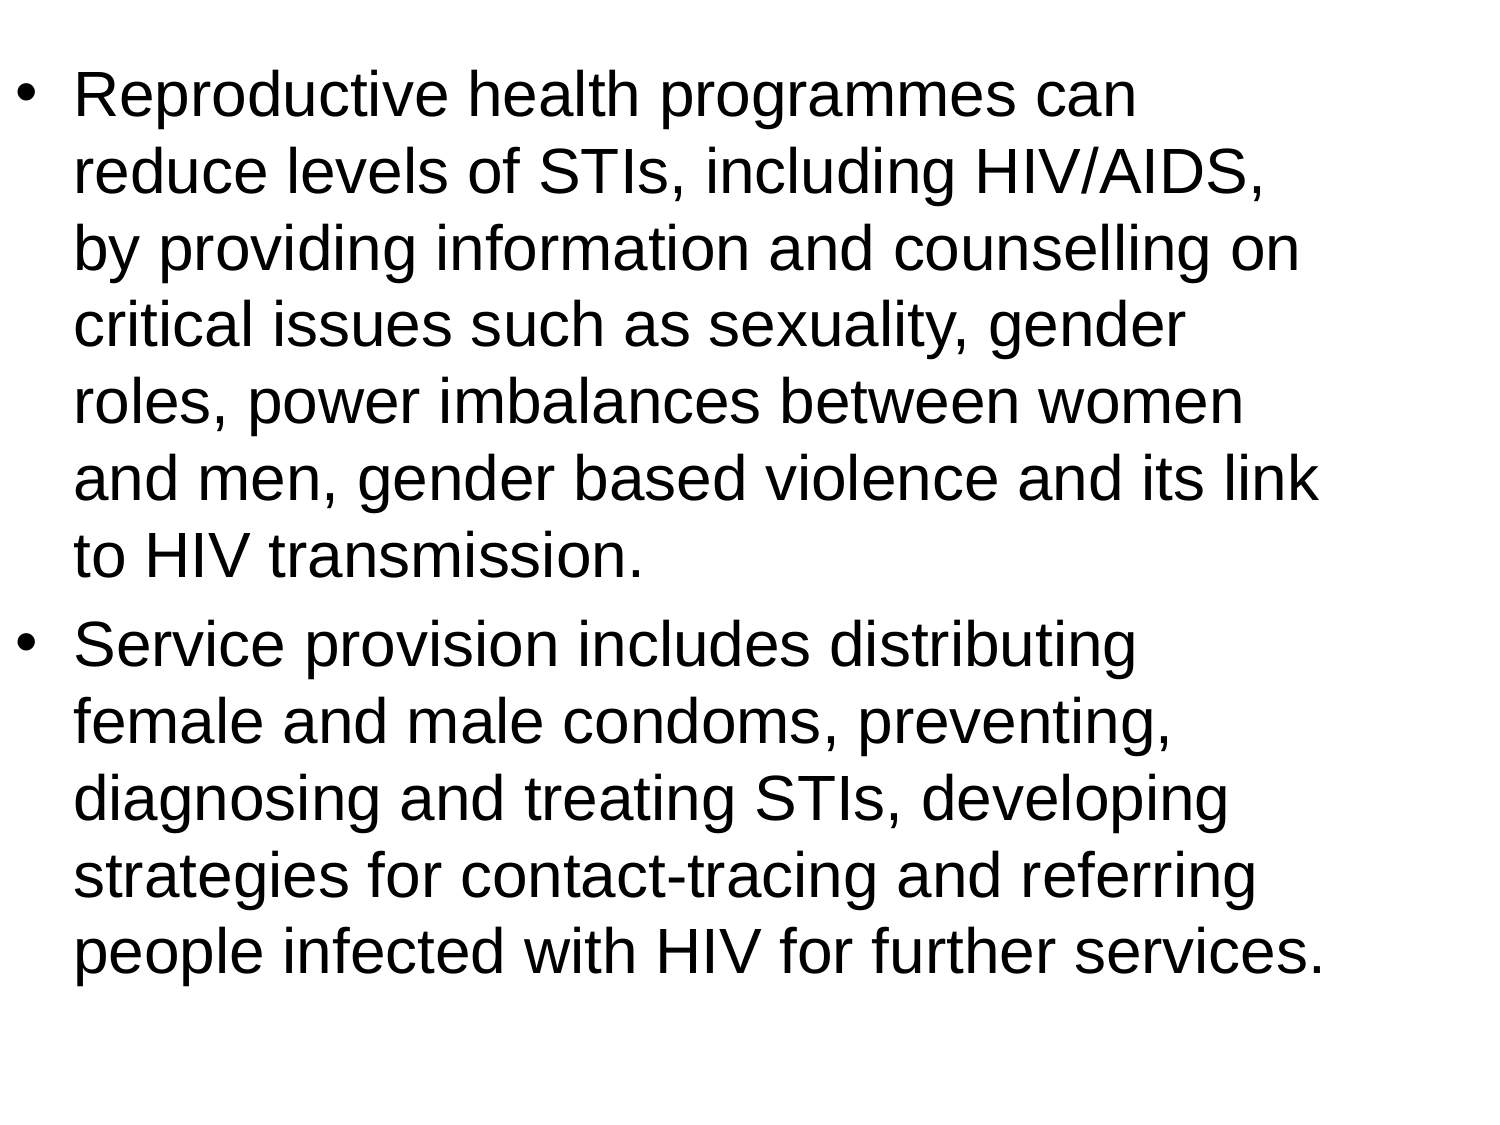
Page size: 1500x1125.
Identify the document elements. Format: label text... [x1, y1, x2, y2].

list Reproductive health programmes can reduce levels of STIs, including HIV/AIDS, by providing information and counselling on critical issues such as sexuality, gender roles, power imbalances between women and men, gender based violence and its link to HIV transmission. Service provision includes distributing female and male condoms, preventing, diagnosing and treating STIs, developing strategies for contact-tracing and referring people infected with HIV for further services. [0, 45, 1350, 1005]
